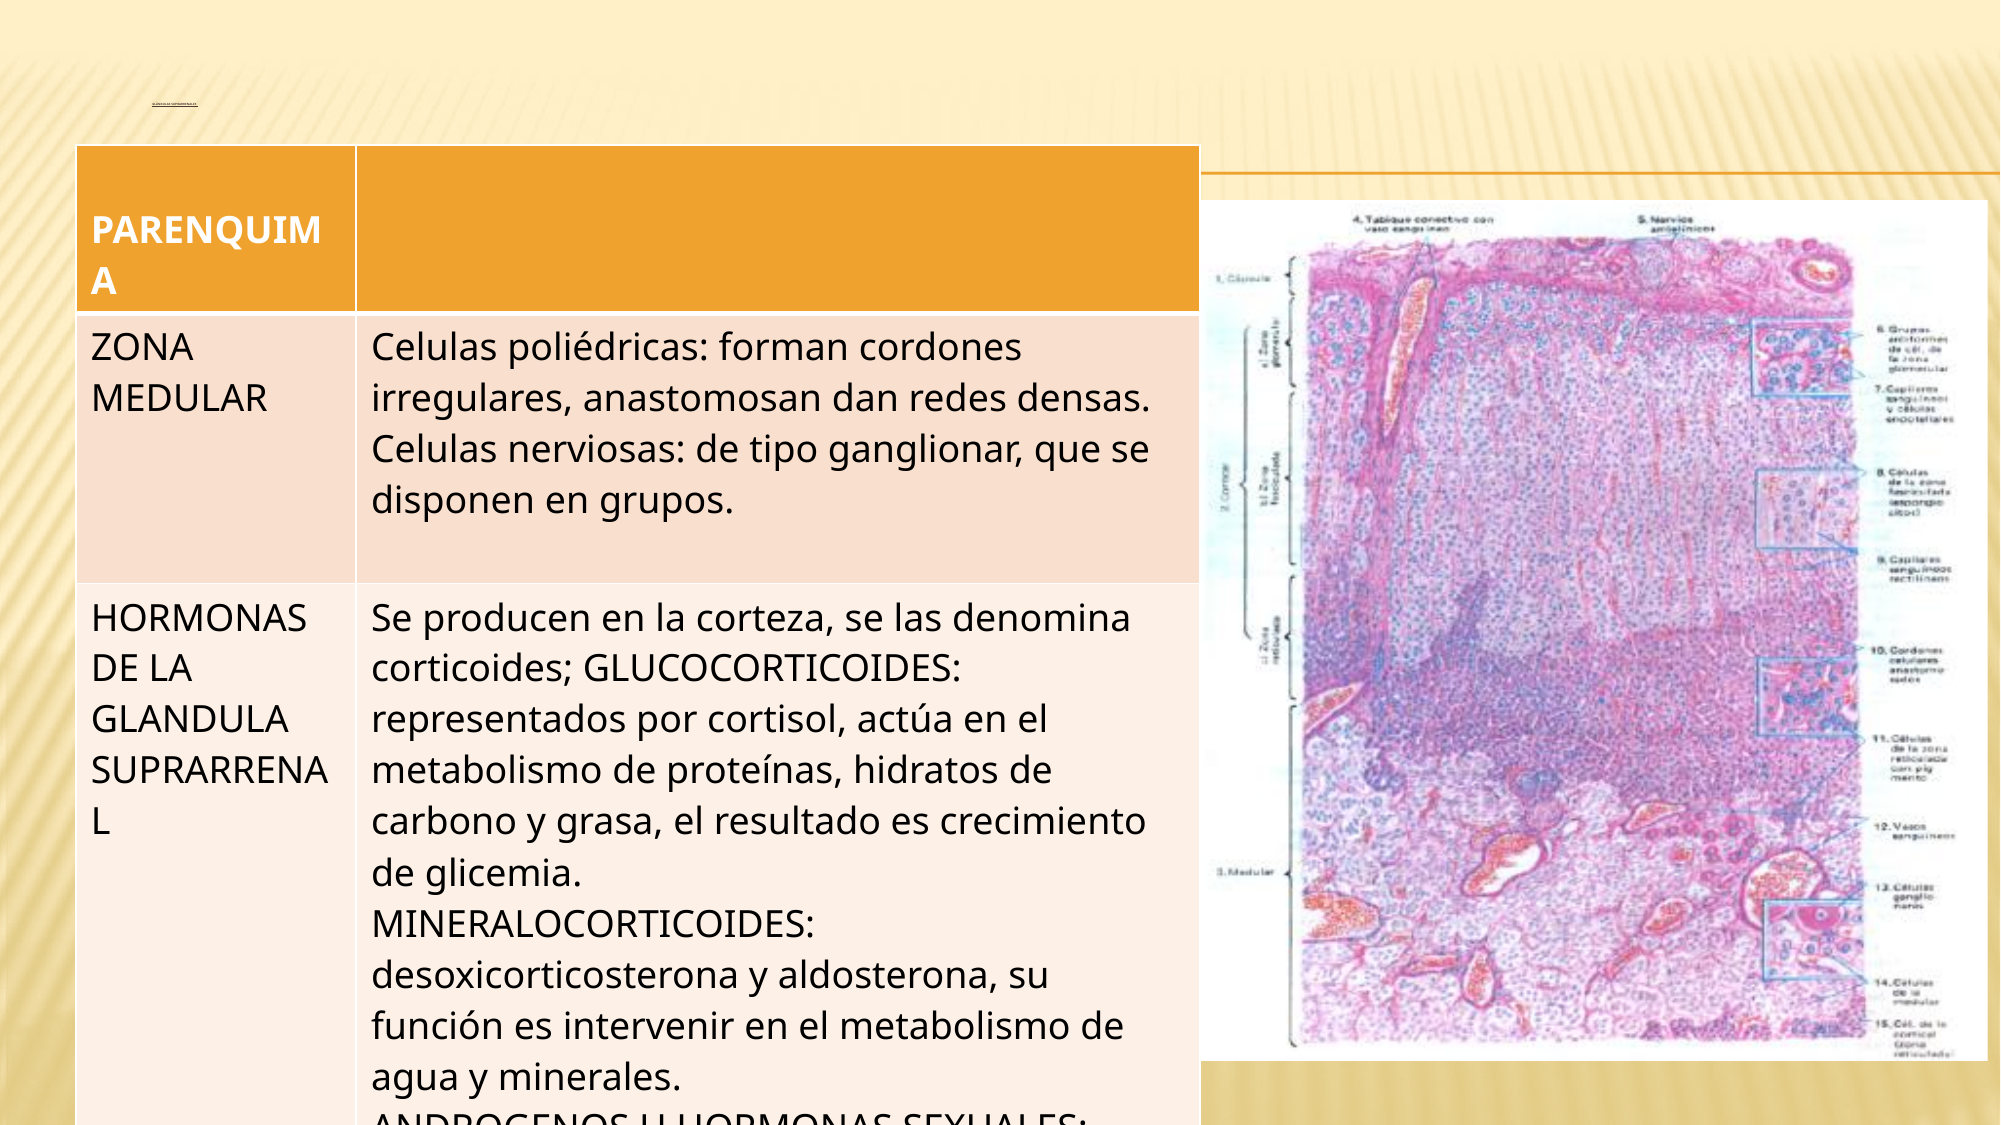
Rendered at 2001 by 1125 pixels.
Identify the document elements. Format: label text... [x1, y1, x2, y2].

table_header [357, 146, 1199, 311]
table_cell ZONA MEDULAR [77, 316, 355, 583]
table_header PARENQUIMA [77, 146, 355, 311]
title GLÁNDULAS SUPRARRENALES [137, 102, 1863, 110]
table_cell Celulas poliédricas: forman cordones irregulares, anastomosan dan redes densas. Celulas nerviosas: de tipo ganglionar, que se disponen en grupos. [357, 316, 1189, 583]
table_cell HORMONAS DE LA GLANDULA SUPRARRENAL [77, 584, 355, 1125]
picture [1199, 199, 1989, 1062]
table_cell Se producen en la corteza, se las denomina corticoides; GLUCOCORTICOIDES: representados por cortisol, actúa en el metabolismo de proteínas, hidratos de carbono y grasa, el resultado es crecimiento de glicemia. MINERALOCORTICOIDES: desoxicorticosterona y aldosterona, su función es intervenir en el metabolismo de agua y minerales. ANDROGENOS U HORMONAS SEXUALES: representada por dehidroepiandrosterona, su función es actuar en caracteres sexuales: masculinizante y anabolizante. [357, 584, 1199, 1125]
